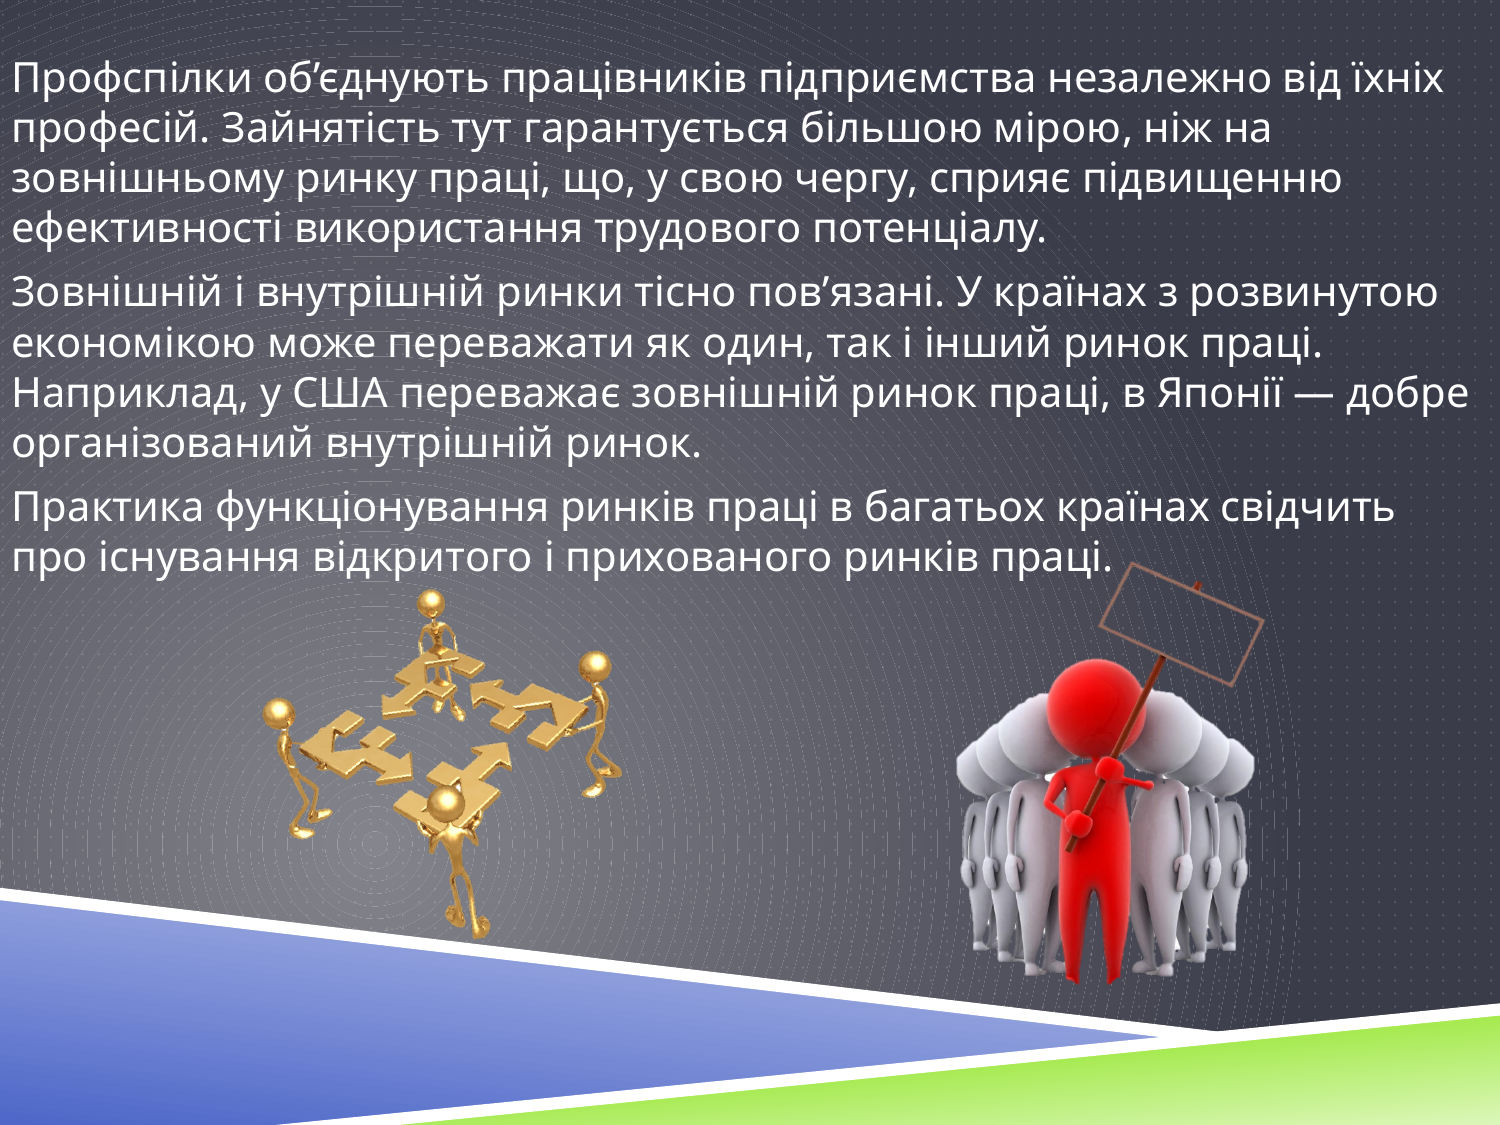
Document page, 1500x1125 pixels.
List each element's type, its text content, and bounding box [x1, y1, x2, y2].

picture [773, 526, 1452, 1036]
picture [241, 554, 666, 979]
list Профспілки об’єднують працівників підприємства незалежно від їхніх професій. Зайнятість тут гарантується більшою мірою, ніж на зовнішньому ринку праці, що, у свою чергу, сприяє підвищенню ефективності використання трудового потенціалу. Зовнішній і внутрішній ринки тісно пов’язані. У країнах з розвинутою економікою може переважати як один, так і інший ринок праці. Наприклад, у США переважає зовнішній ринок праці, в Японії — добре організований внутрішній ринок. Практика функціонування ринків праці в багатьох країнах свідчить про існування відкритого і прихованого ринків праці. [0, 42, 1483, 656]
